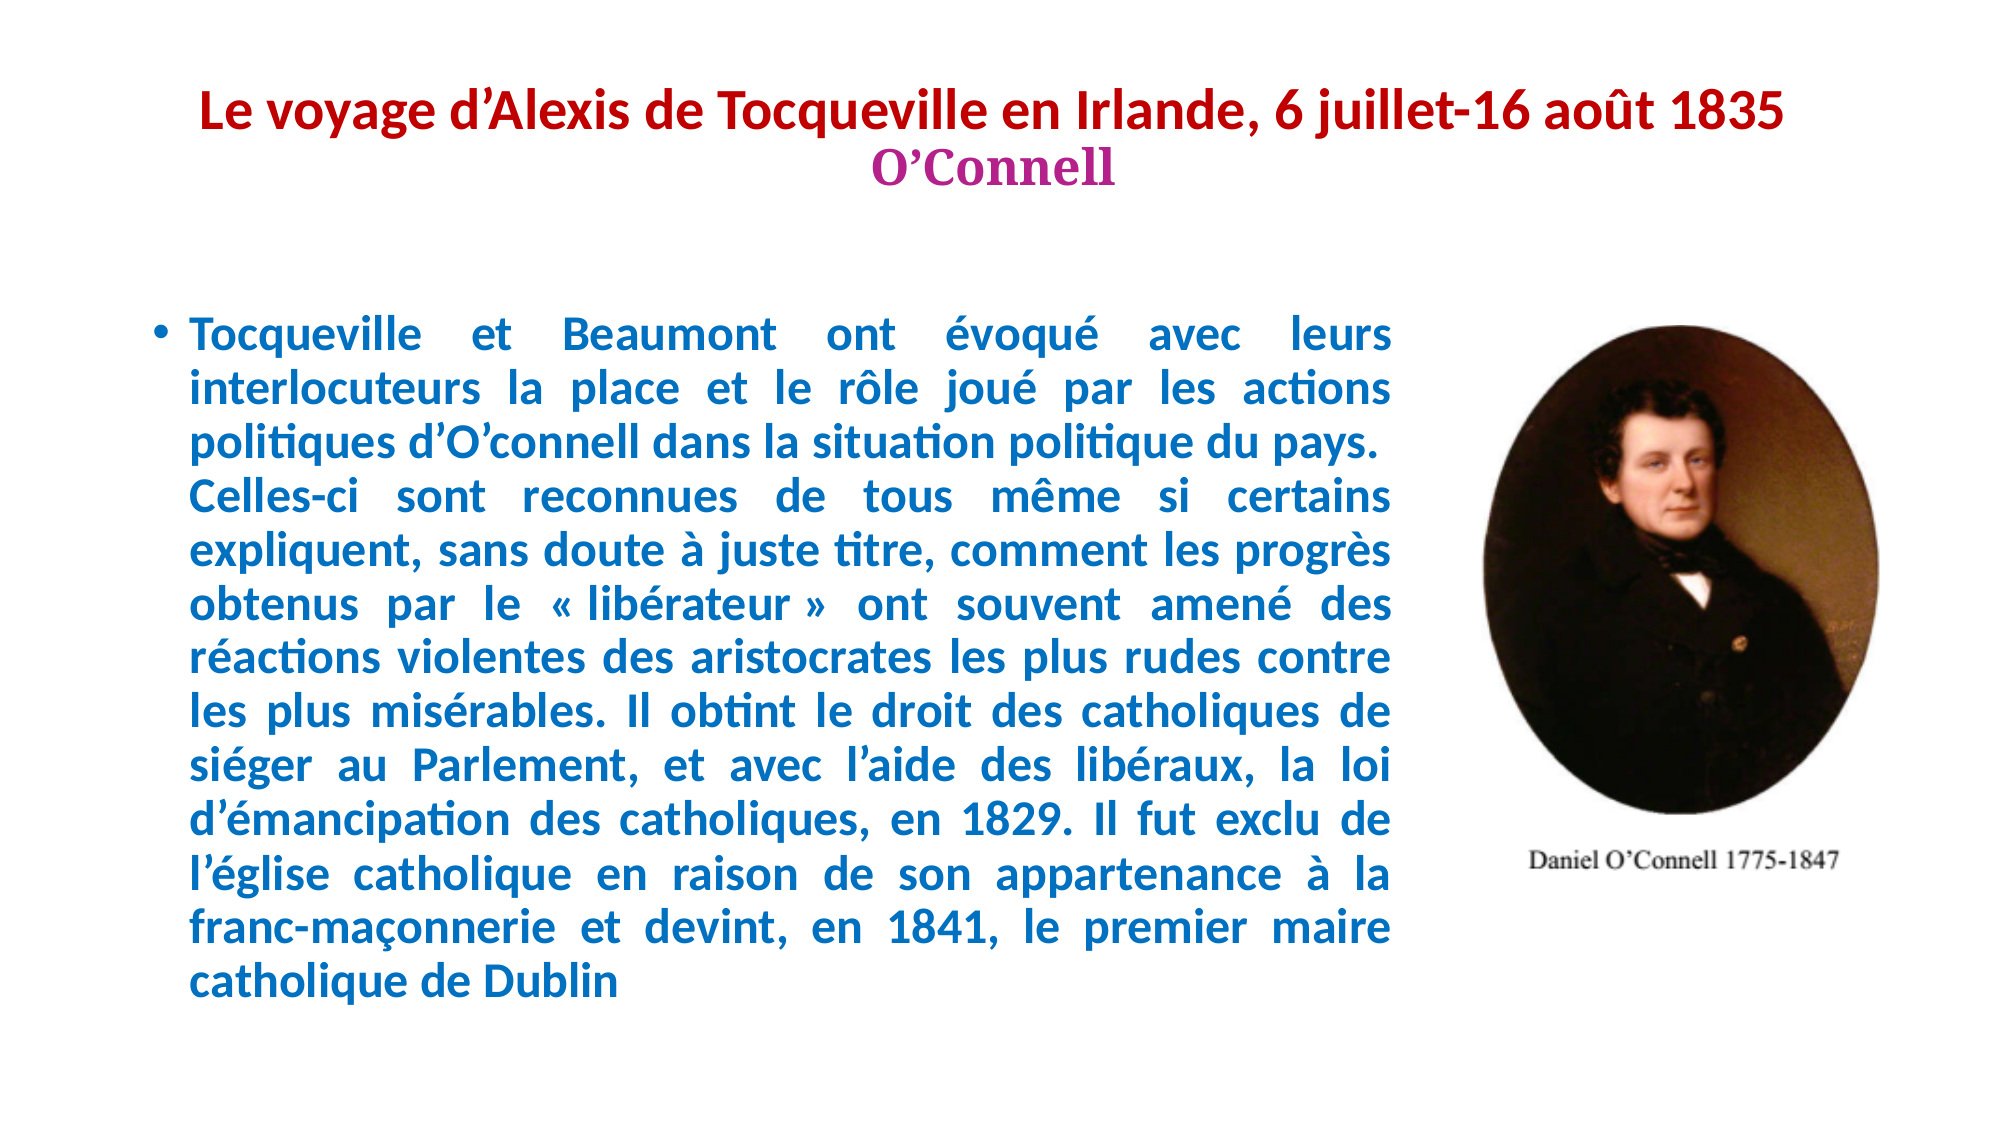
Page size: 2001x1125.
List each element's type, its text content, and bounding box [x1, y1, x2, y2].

list Tocqueville et Beaumont ont évoqué avec leurs interlocuteurs la place et le rôle joué par les actions politiques d’O’connell dans la situation politique du pays. Celles-ci sont reconnues de tous même si certains expliquent, sans doute à juste titre, comment les progrès obtenus par le « libérateur » ont souvent amené des réactions violentes des aristocrates les plus rudes contre les plus misérables. Il obtint le droit des catholiques de siéger au Parlement, et avec l’aide des libéraux, la loi d’émancipation des catholiques, en 1829. Il fut exclu de l’église catholique en raison de son appartenance à la franc-maçonnerie et devint, en 1841, le premier maire catholique de Dublin [137, 299, 1408, 1014]
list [1473, 325, 1889, 897]
title Le voyage d’Alexis de Tocqueville en Irlande, 6 juillet-16 août 1835 O’Connell [53, 59, 1933, 217]
